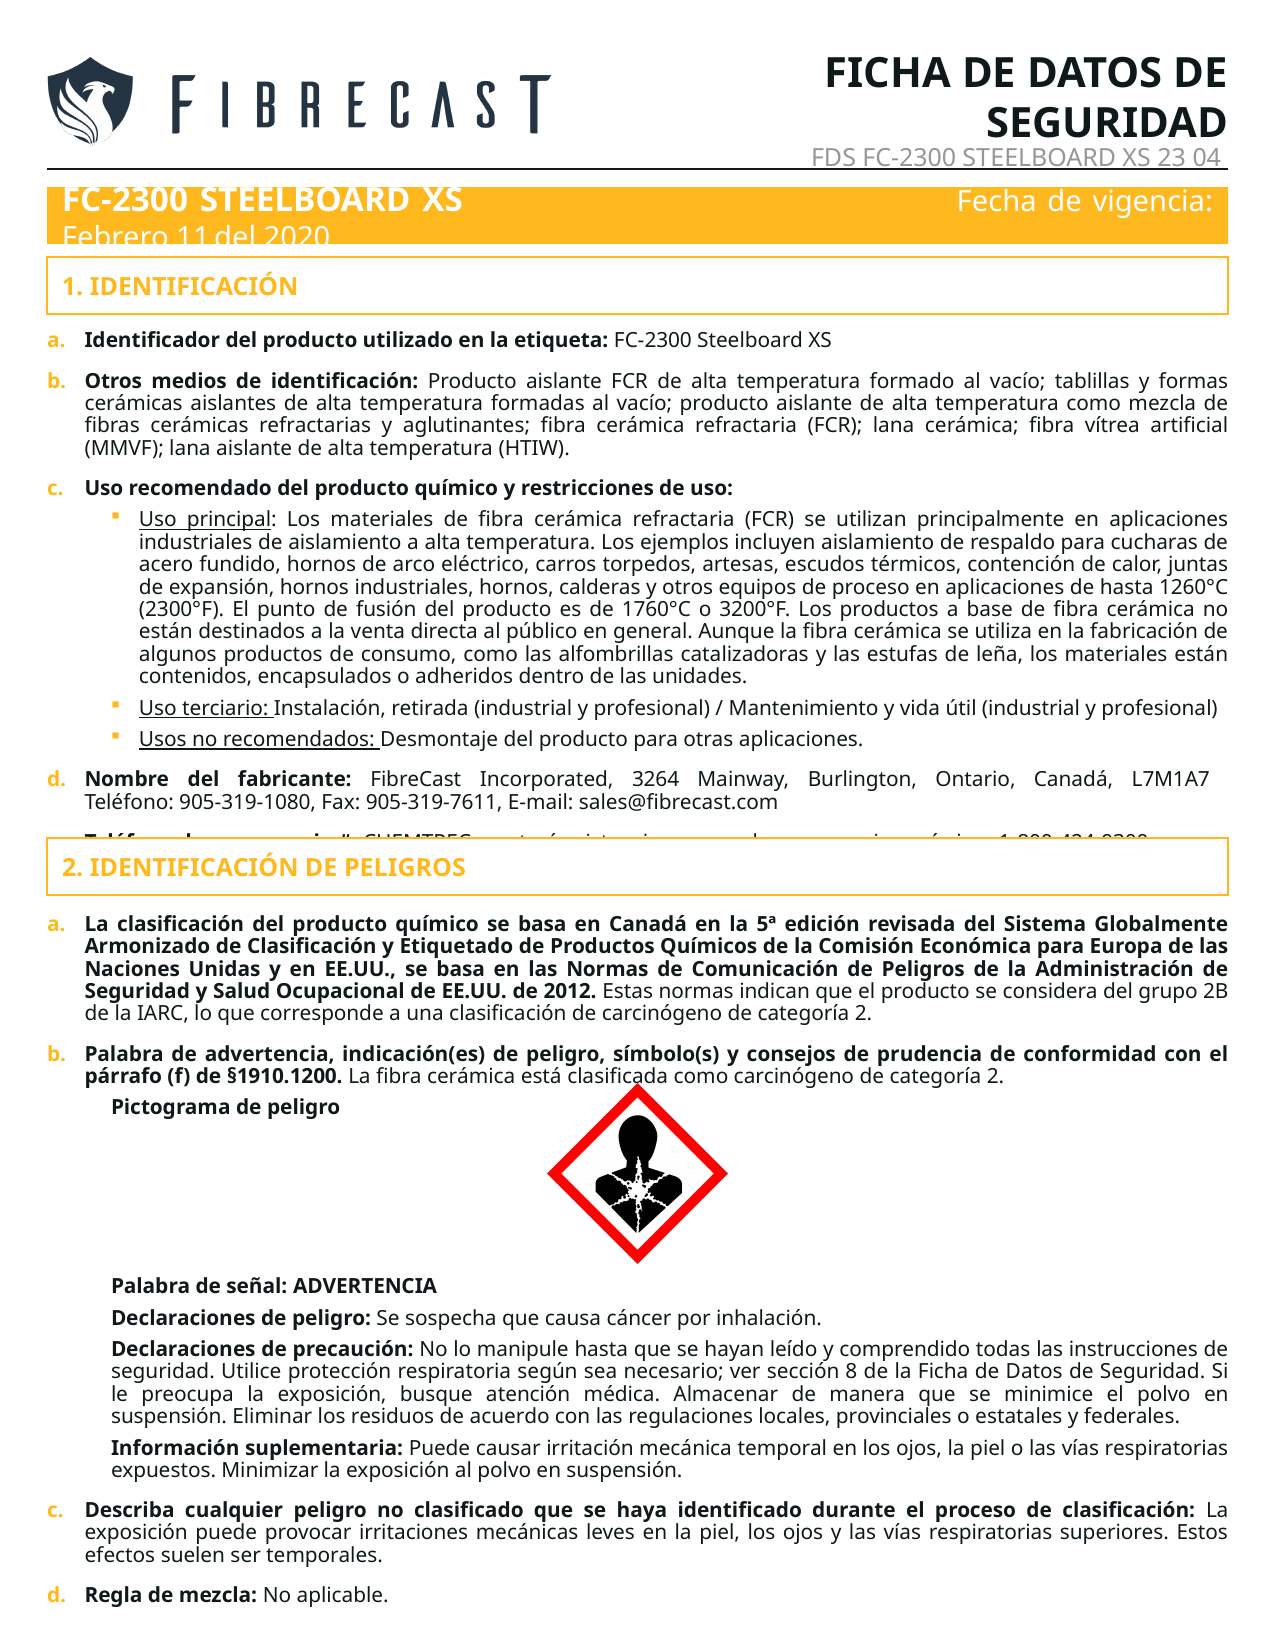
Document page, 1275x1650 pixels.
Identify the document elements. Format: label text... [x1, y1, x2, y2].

text_box FC-2300 STEELBOARD XS Fecha de vigencia: Febrero 11 del 2020 [47, 187, 1229, 244]
text_box 1. IDENTIFICACIÓN [46, 256, 1229, 315]
list FICHA DE DATOS DE SEGURIDAD FDS FC-2300 STEELBOARD XS 23 04 [649, 45, 1228, 169]
picture [545, 1081, 730, 1266]
list Identificador del producto utilizado en la etiqueta: FC-2300 Steelboard XS Otros medios de identificación: Producto aislante FCR de alta temperatura formado al vacío; tablillas y formas cerámicas aislantes de alta temperatura formadas al vacío; producto aislante de alta temperatura como mezcla de fibras cerámicas refractarias y aglutinantes; fibra cerámica refractaria (FCR); lana cerámica; fibra vítrea artificial (MMVF); lana aislante de alta temperatura (HTIW). Uso recomendado del producto químico y restricciones de uso: Uso principal: Los materiales de fibra cerámica refractaria (FCR) se utilizan principalmente en aplicaciones industriales de aislamiento a alta temperatura. Los ejemplos incluyen aislamiento de respaldo para cucharas de acero fundido, hornos de arco eléctrico, carros torpedos, artesas, escudos térmicos, contención de calor, juntas de expansión, hornos industriales, hornos, calderas y otros equipos de proceso en aplicaciones de hasta 1260°C (2300°F). El punto de fusión del producto es de 1760°C o 3200°F. Los productos a base de fibra cerámica no están destinados a la venta directa al público en general. Aunque la fibra cerámica se utiliza en la fabricación de algunos productos de consumo, como las alfombrillas catalizadoras y las estufas de leña, los materiales están contenidos, encapsulados o adheridos dentro de las unidades. Uso terciario: Instalación, retirada (industrial y profesional) / Mantenimiento y vida útil (industrial y profesional) Usos no recomendados: Desmontaje del producto para otras aplicaciones. Nombre del fabricante: FibreCast Incorporated, 3264 Mainway, Burlington, Ontario, Canadá, L7M1A7 Teléfono: 905-319-1080, Fax: 905-319-7611, E-mail: sales@fibrecast.com Teléfono de emergencia #: CHEMTREC prestará asistencia en caso de emergencias químicas 1-800-424-9300. [47, 329, 1229, 822]
picture [42, 45, 622, 162]
text_box 2. IDENTIFICACIÓN DE PELIGROS [46, 837, 1229, 896]
text_box La clasificación del producto químico se basa en Canadá en la 5ª edición revisada del Sistema Globalmente Armonizado de Clasificación y Etiquetado de Productos Químicos de la Comisión Económica para Europa de las Naciones Unidas y en EE.UU., se basa en las Normas de Comunicación de Peligros de la Administración de Seguridad y Salud Ocupacional de EE.UU. de 2012. Estas normas indican que el producto se considera del grupo 2B de la IARC, lo que corresponde a una clasificación de carcinógeno de categoría 2. Palabra de advertencia, indicación(es) de peligro, símbolo(s) y consejos de prudencia de conformidad con el párrafo (f) de §1910.1200. La fibra cerámica está clasificada como carcinógeno de categoría 2. Pictograma de peligro Palabra de señal: ADVERTENCIA Declaraciones de peligro: Se sospecha que causa cáncer por inhalación. Declaraciones de precaución: No lo manipule hasta que se hayan leído y comprendido todas las instrucciones de seguridad. Utilice protección respiratoria según sea necesario; ver sección 8 de la Ficha de Datos de Seguridad. Si le preocupa la exposición, busque atención médica. Almacenar de manera que se minimice el polvo en suspensión. Eliminar los residuos de acuerdo con las regulaciones locales, provinciales o estatales y federales. Información suplementaria: Puede causar irritación mecánica temporal en los ojos, la piel o las vías respiratorias expuestos. Minimizar la exposición al polvo en suspensión. Describa cualquier peligro no clasificado que se haya identificado durante el proceso de clasificación: La exposición puede provocar irritaciones mecánicas leves en la piel, los ojos y las vías respiratorias superiores. Estos efectos suelen ser temporales. Regla de mezcla: No aplicable. [47, 913, 1229, 1598]
